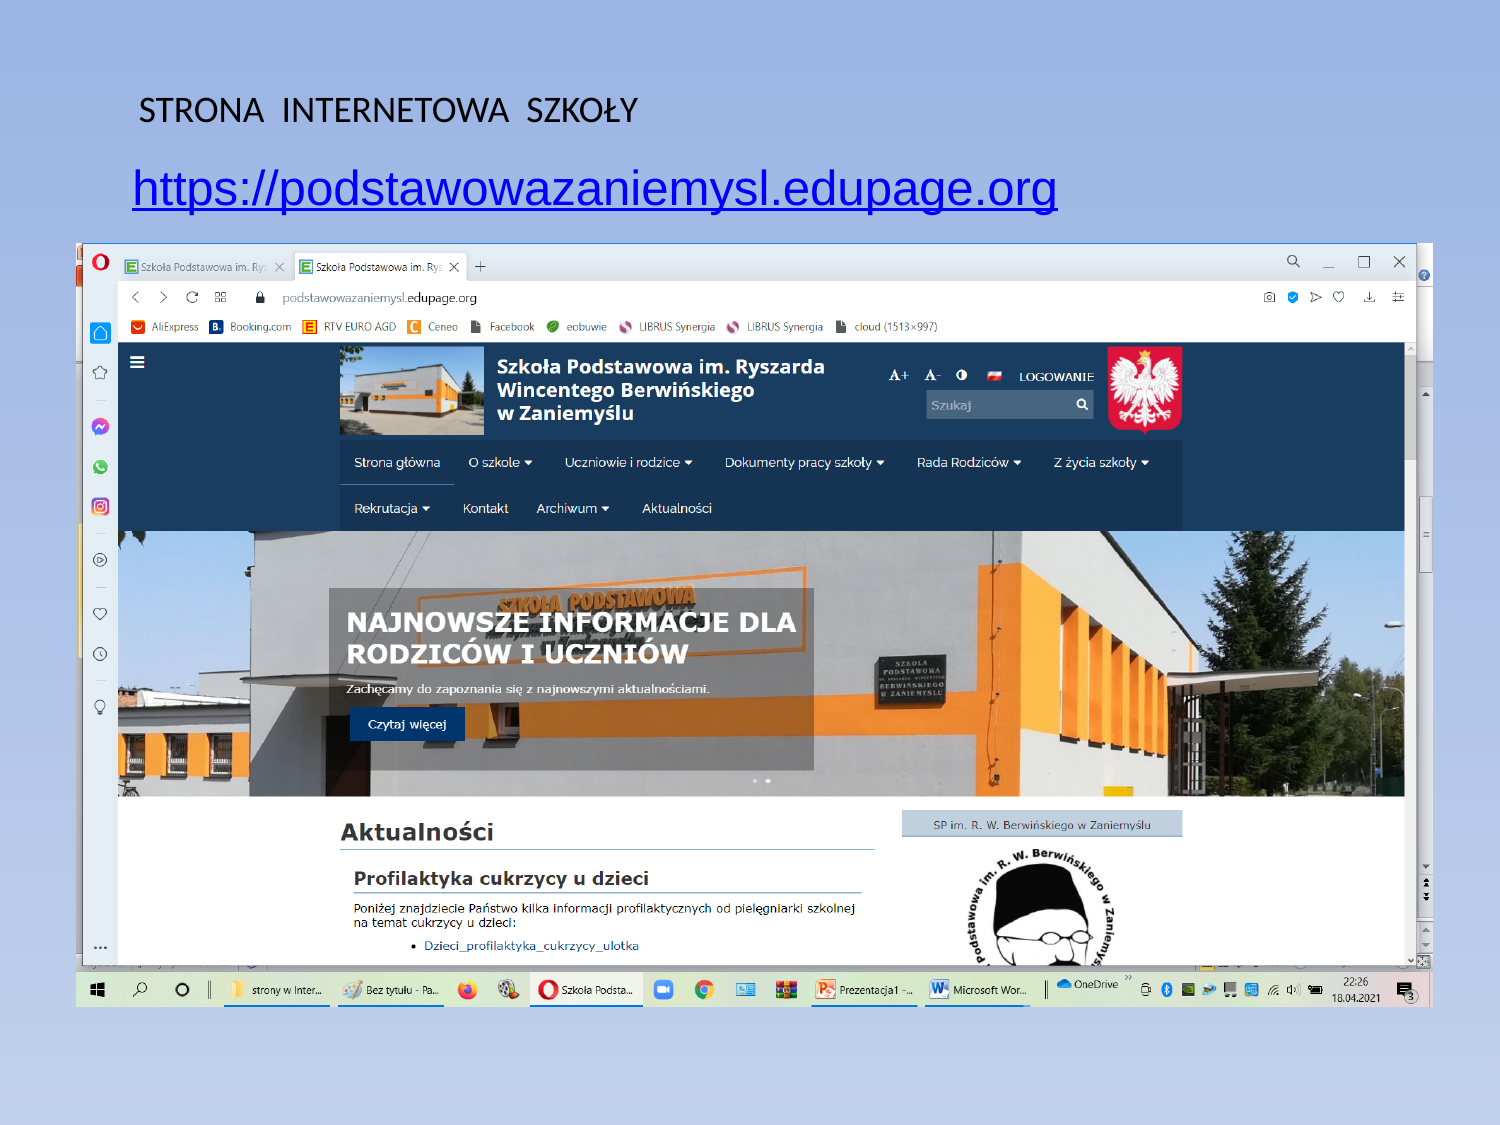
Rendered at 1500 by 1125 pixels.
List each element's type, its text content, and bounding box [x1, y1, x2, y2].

text_box STRONA INTERNETOWA SZKOŁY [123, 78, 1223, 138]
picture [76, 243, 1434, 1007]
title https://podstawowazaniemysl.edupage.org [117, 149, 1393, 241]
